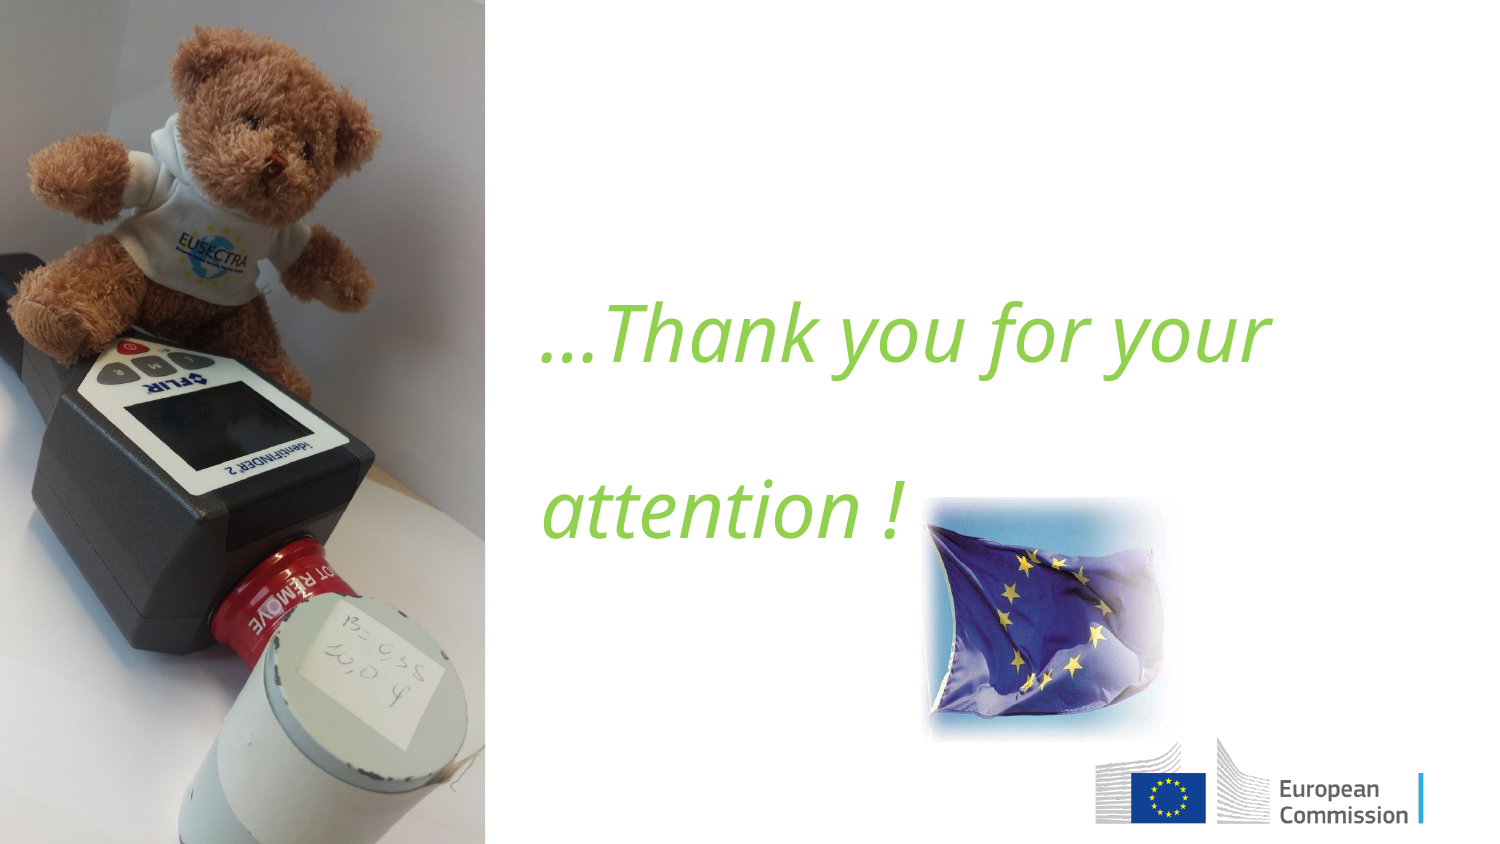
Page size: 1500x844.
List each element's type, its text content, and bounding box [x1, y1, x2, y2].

picture [0, 0, 486, 844]
text_box …Thank you for your attention ! [525, 274, 1451, 642]
picture [920, 497, 1450, 836]
